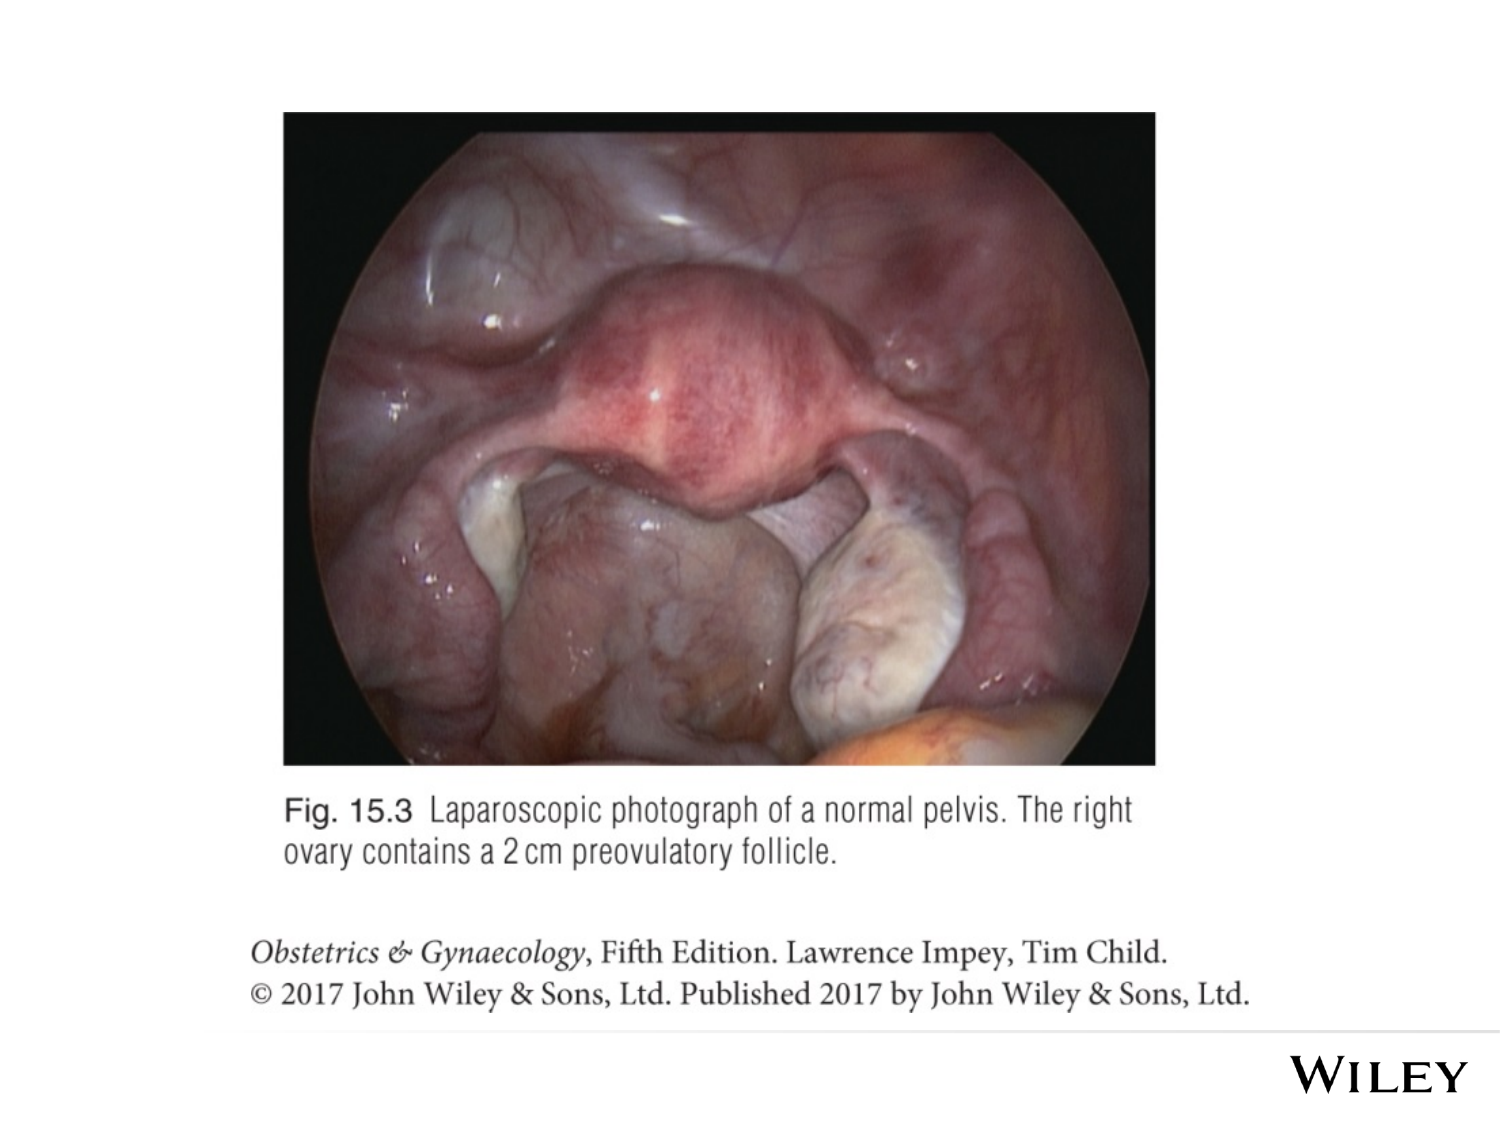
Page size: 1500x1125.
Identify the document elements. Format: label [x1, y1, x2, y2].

picture [251, 112, 1249, 1013]
picture [0, 1030, 1500, 1125]
